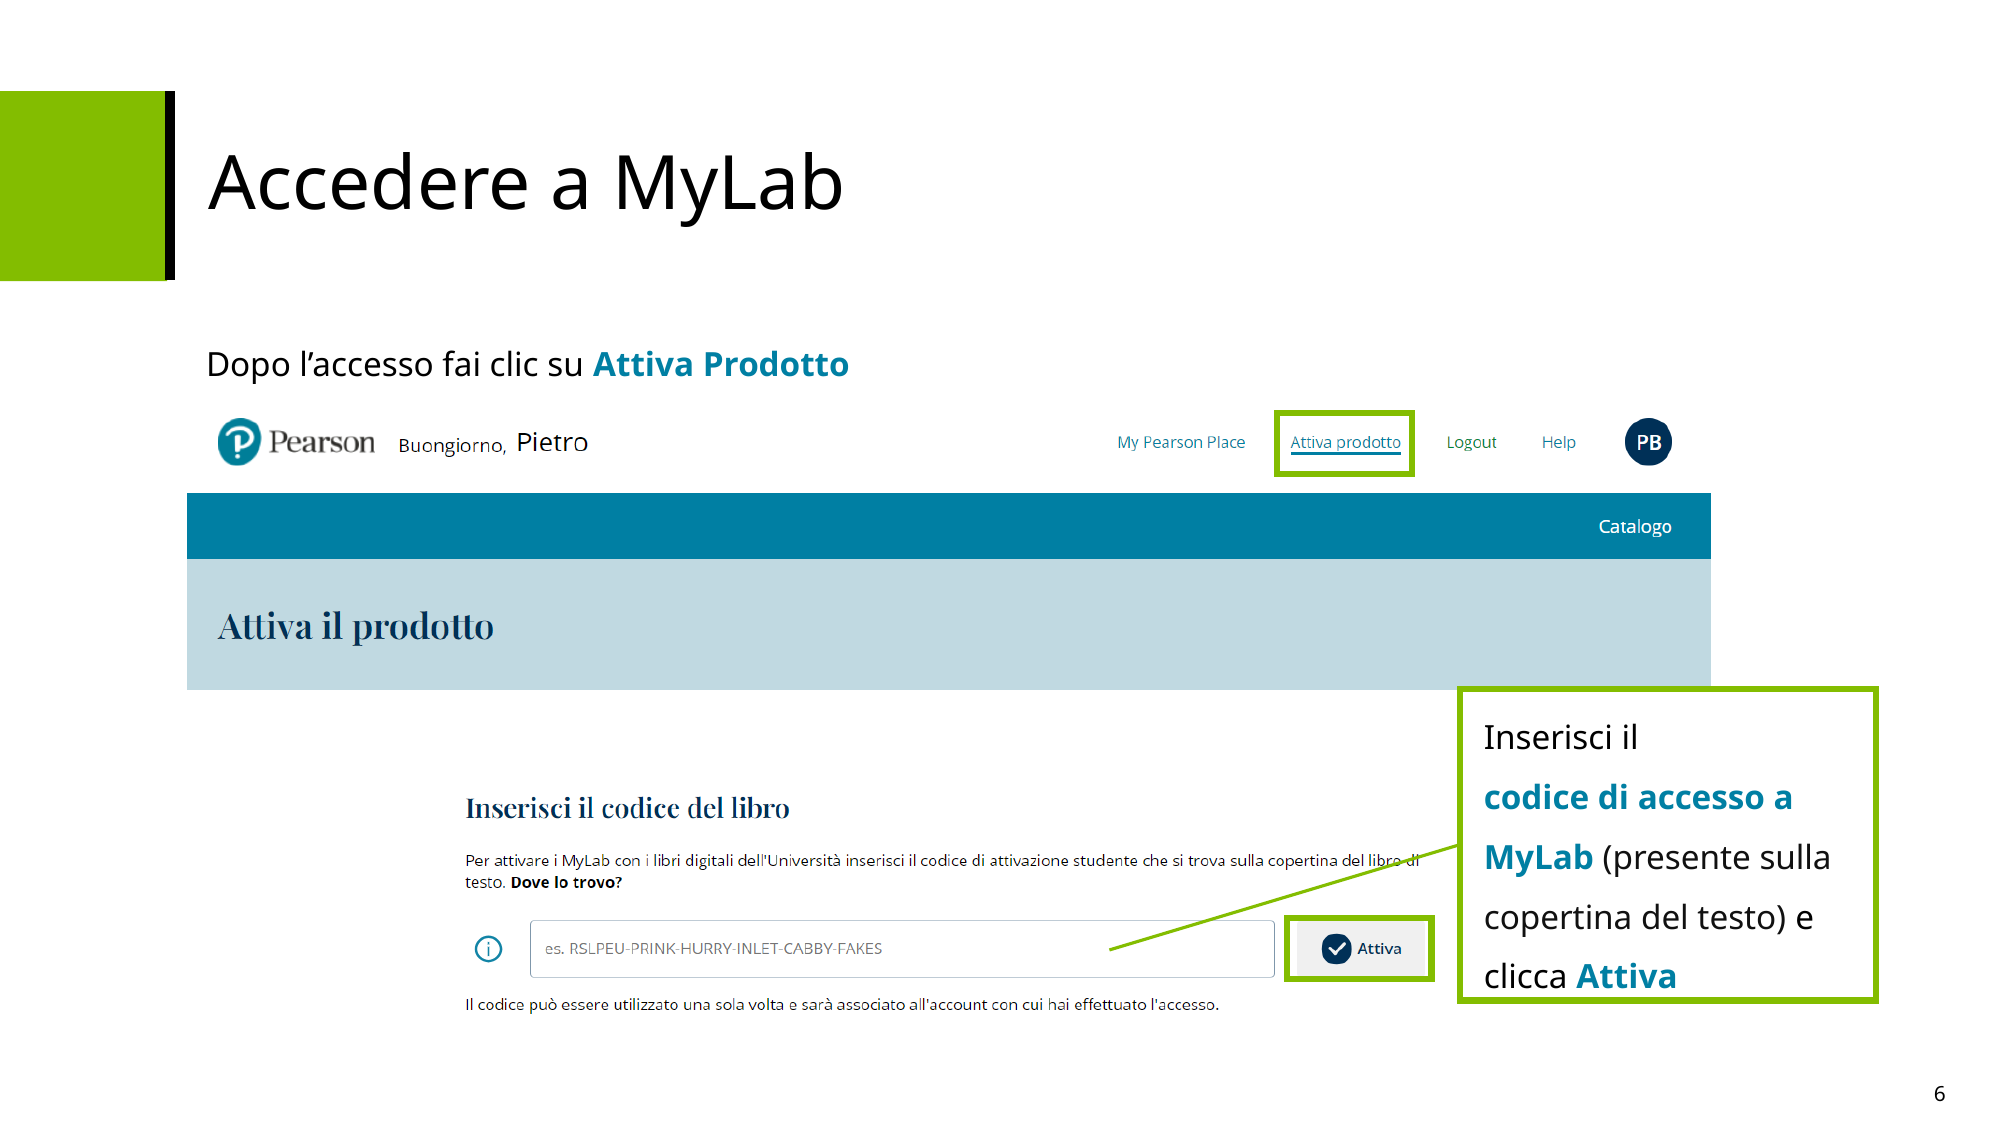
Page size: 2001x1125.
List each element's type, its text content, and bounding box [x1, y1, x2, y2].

text_box [1711, 688, 1877, 1002]
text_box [1109, 844, 1460, 950]
title Accedere a MyLab [194, 93, 1830, 278]
text_box Dopo l’accesso fai clic su Attiva Prodotto [191, 335, 1843, 391]
picture [187, 560, 1711, 1064]
slide_number 6 [1510, 1064, 1961, 1125]
picture [187, 394, 1711, 492]
